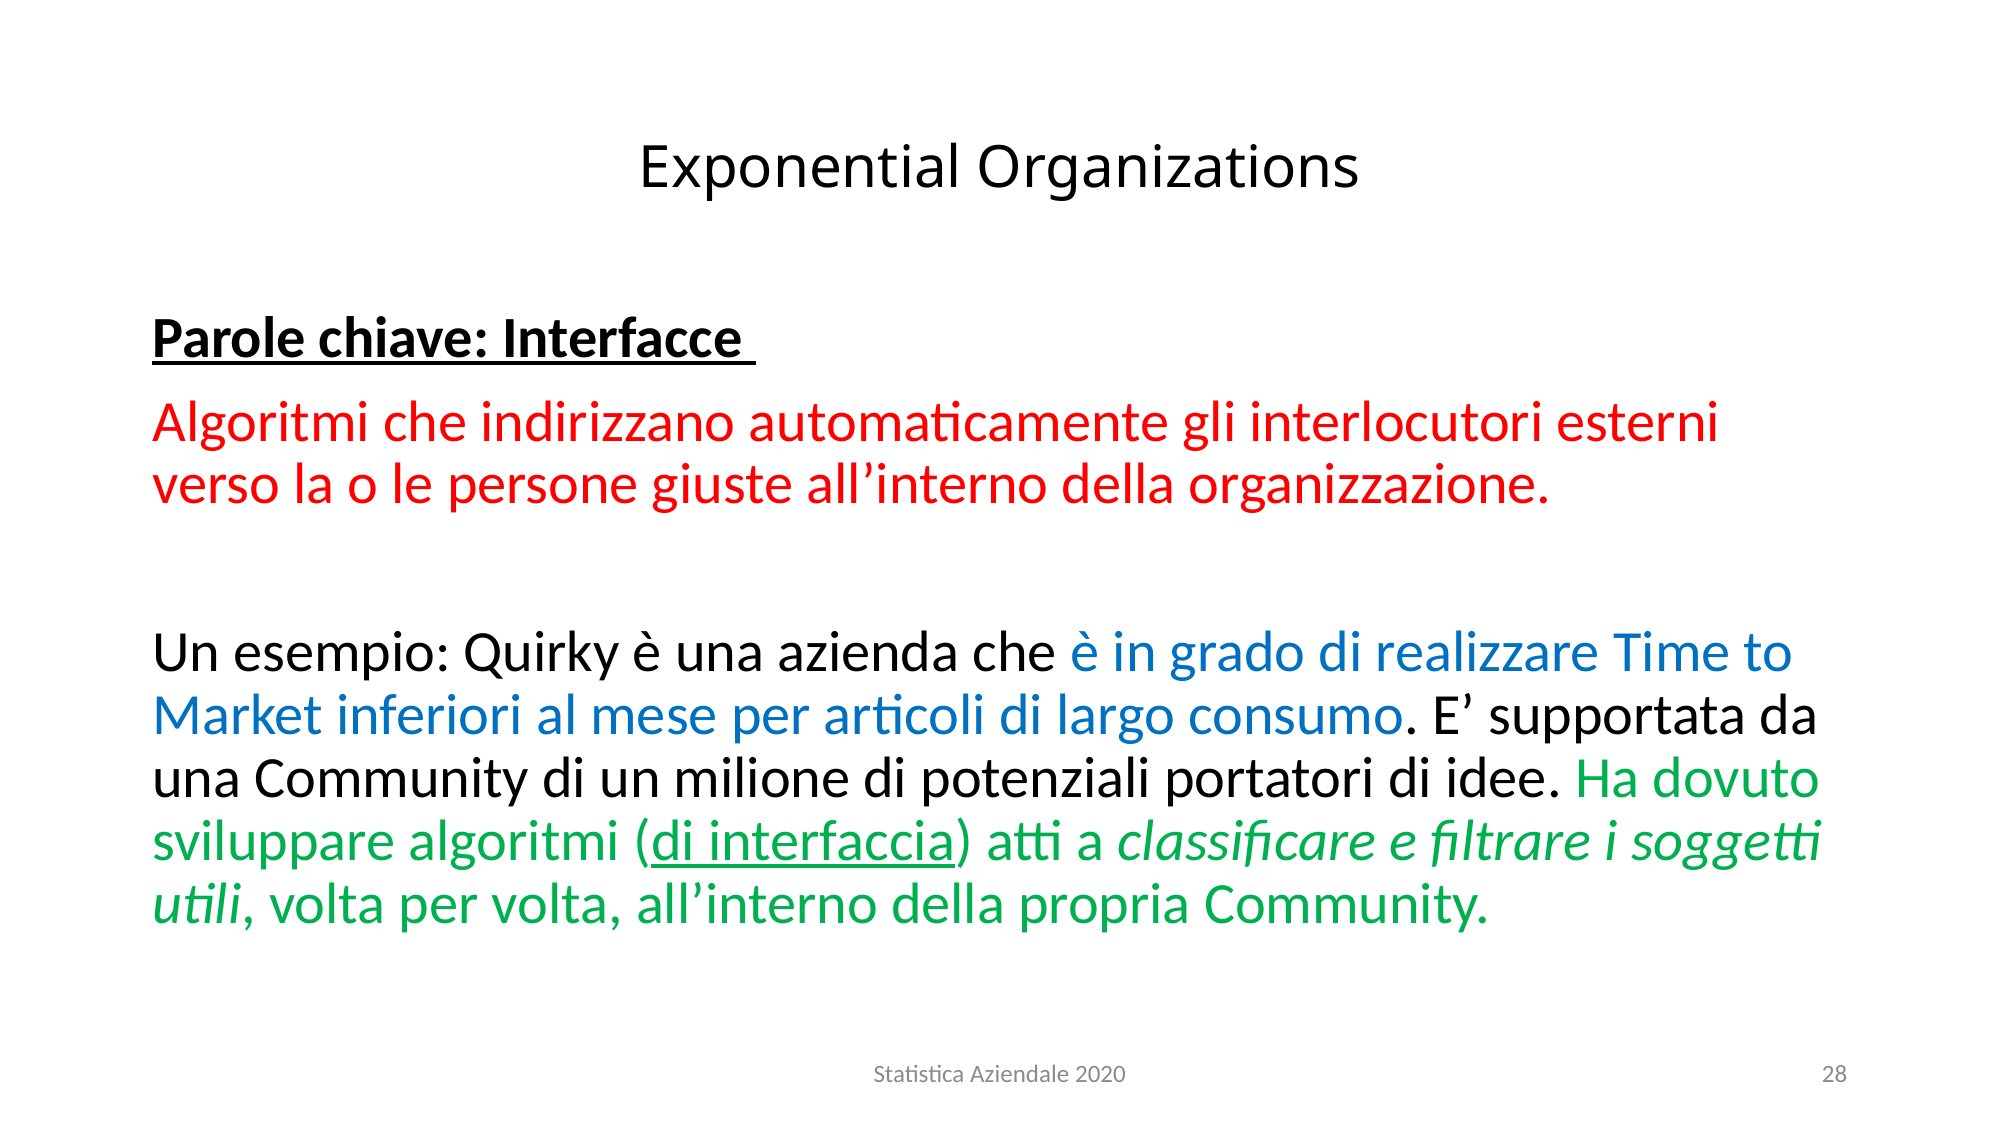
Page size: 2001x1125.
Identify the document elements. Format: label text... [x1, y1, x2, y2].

title Exponential Organizations [137, 59, 1863, 278]
list Parole chiave: Interfacce Algoritmi che indirizzano automaticamente gli interlocutori esterni verso la o le persone giuste all’interno della organizzazione. Un esempio: Quirky è una azienda che è in grado di realizzare Time to Market inferiori al mese per articoli di largo consumo. E’ supportata da una Community di un milione di potenziali portatori di idee. Ha dovuto sviluppare algoritmi (di interfaccia) atti a classificare e filtrare i soggetti utili, volta per volta, all’interno della propria Community. [137, 299, 1863, 1014]
slide_number 28 [1412, 1042, 1863, 1103]
footer Statistica Aziendale 2020 [662, 1042, 1338, 1103]
